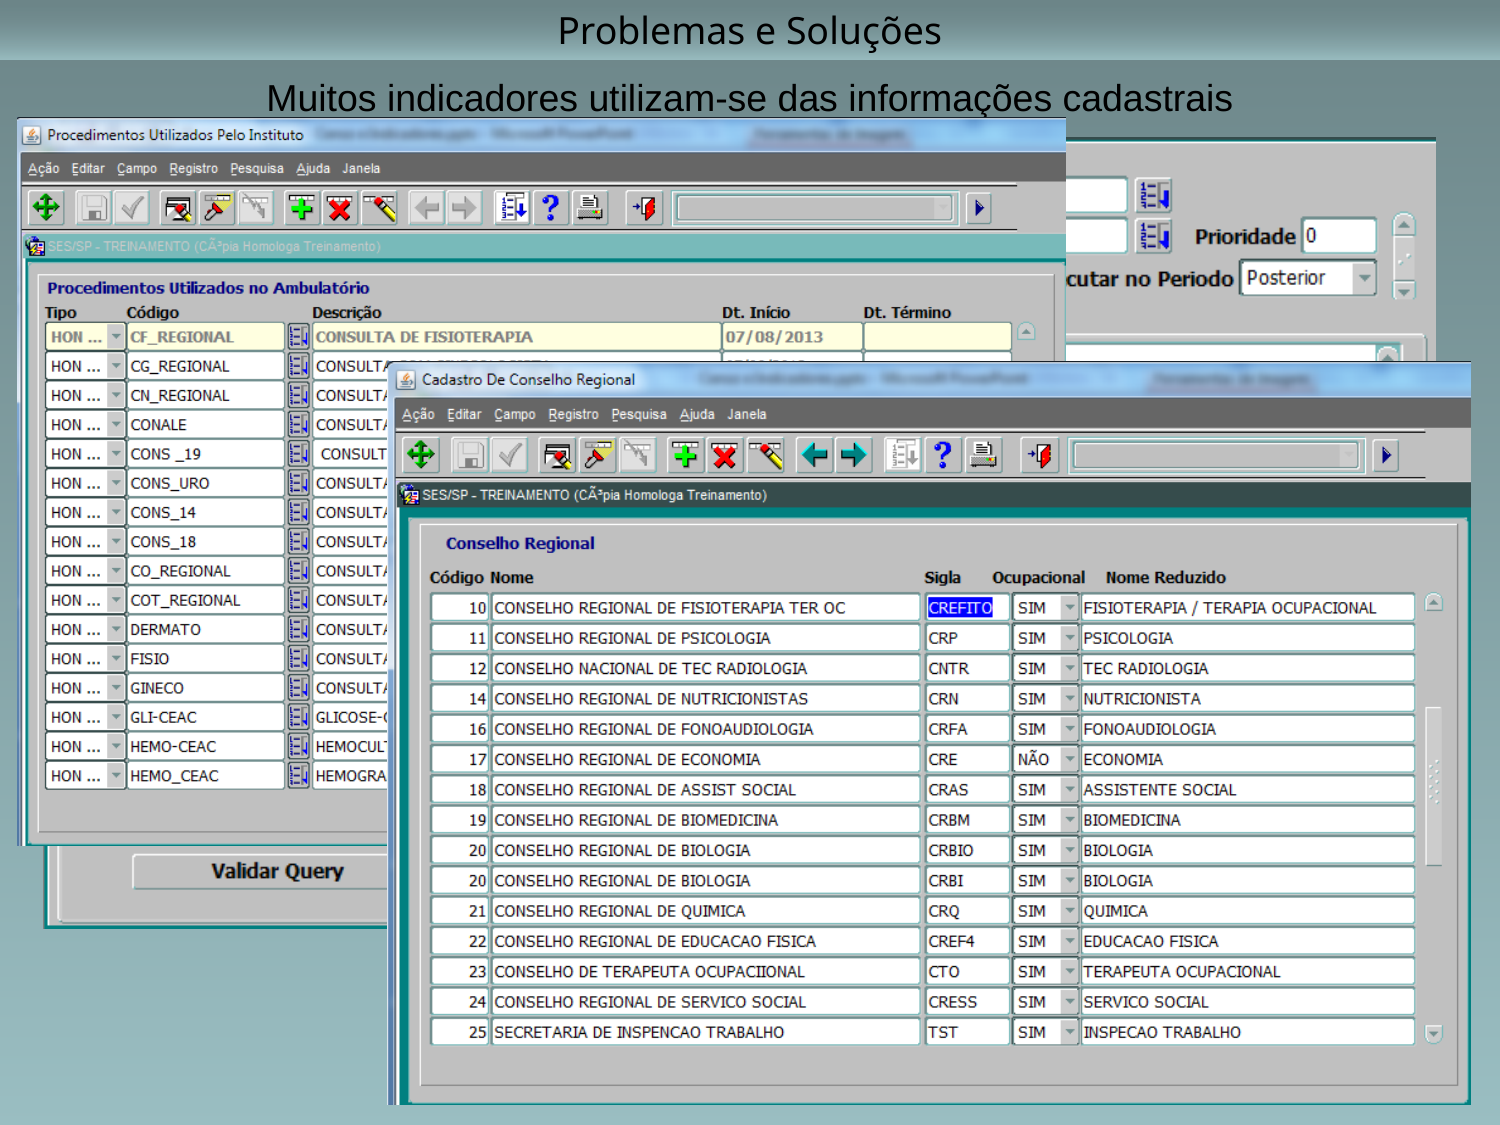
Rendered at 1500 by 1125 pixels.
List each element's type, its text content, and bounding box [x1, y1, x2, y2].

text_box Problemas e Soluções [0, 0, 1500, 60]
text_box Muitos indicadores utilizam-se das informações cadastrais [0, 66, 1500, 127]
picture [17, 116, 1471, 1105]
